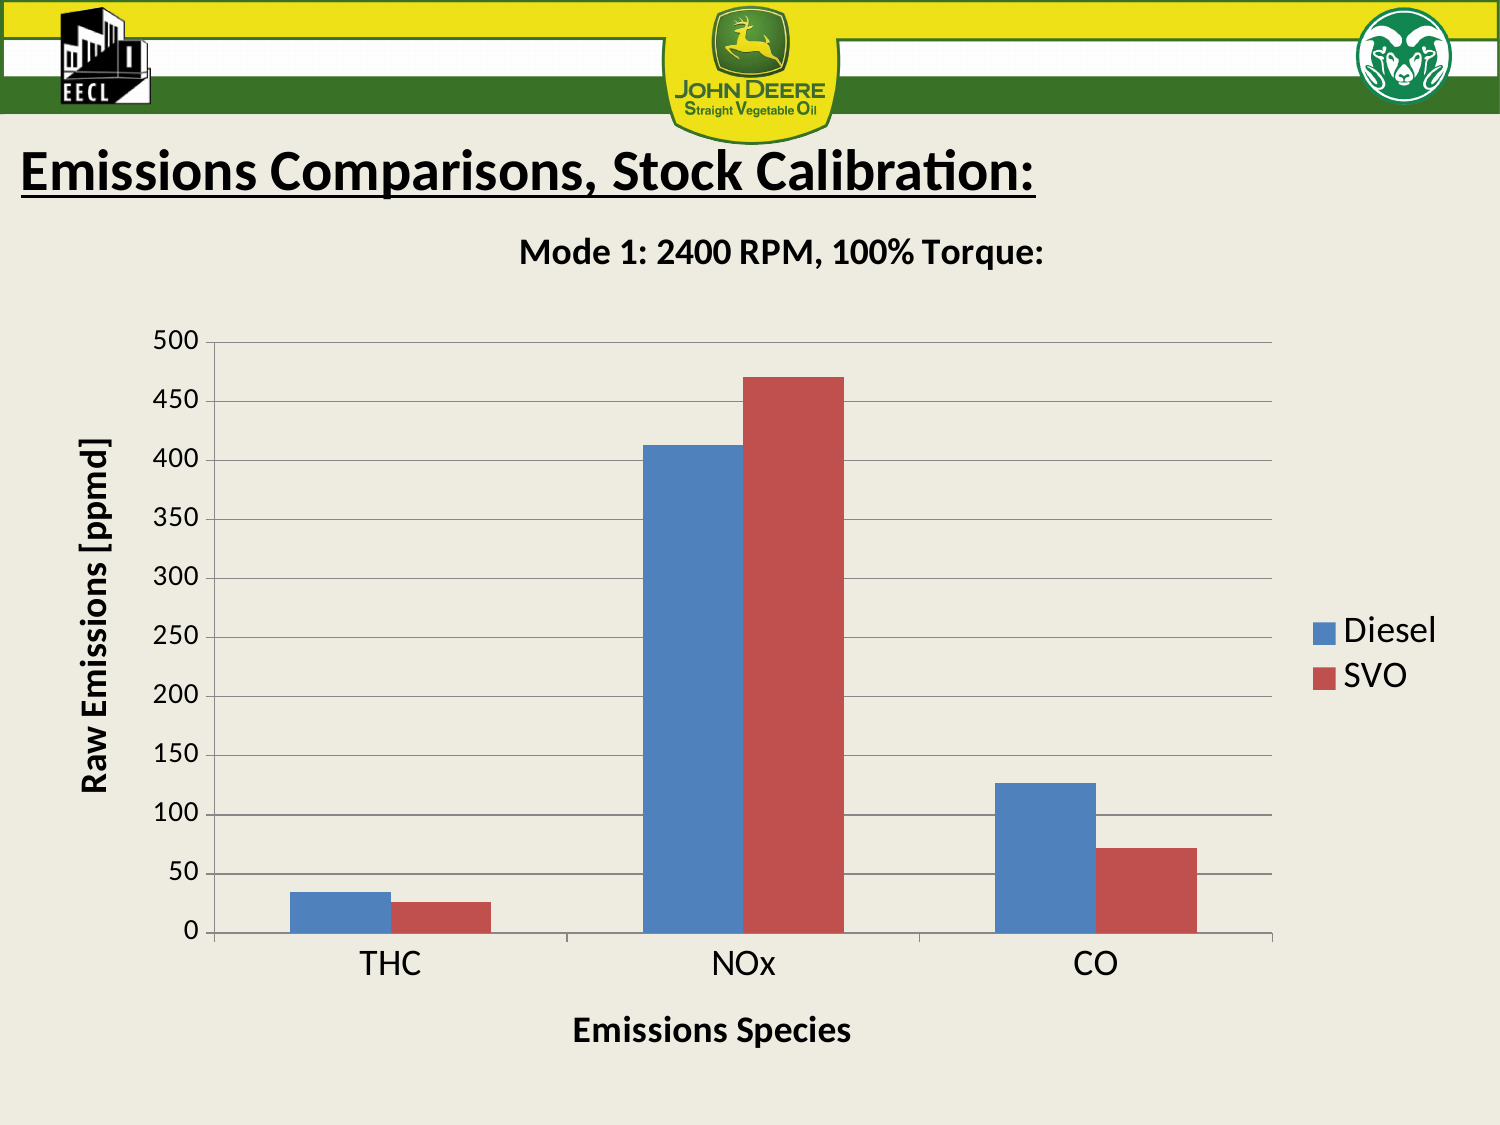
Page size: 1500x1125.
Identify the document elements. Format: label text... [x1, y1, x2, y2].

chart [37, 224, 1463, 1088]
picture [0, 0, 1500, 145]
text_box Emissions Comparisons, Stock Calibration: [6, 154, 1052, 210]
